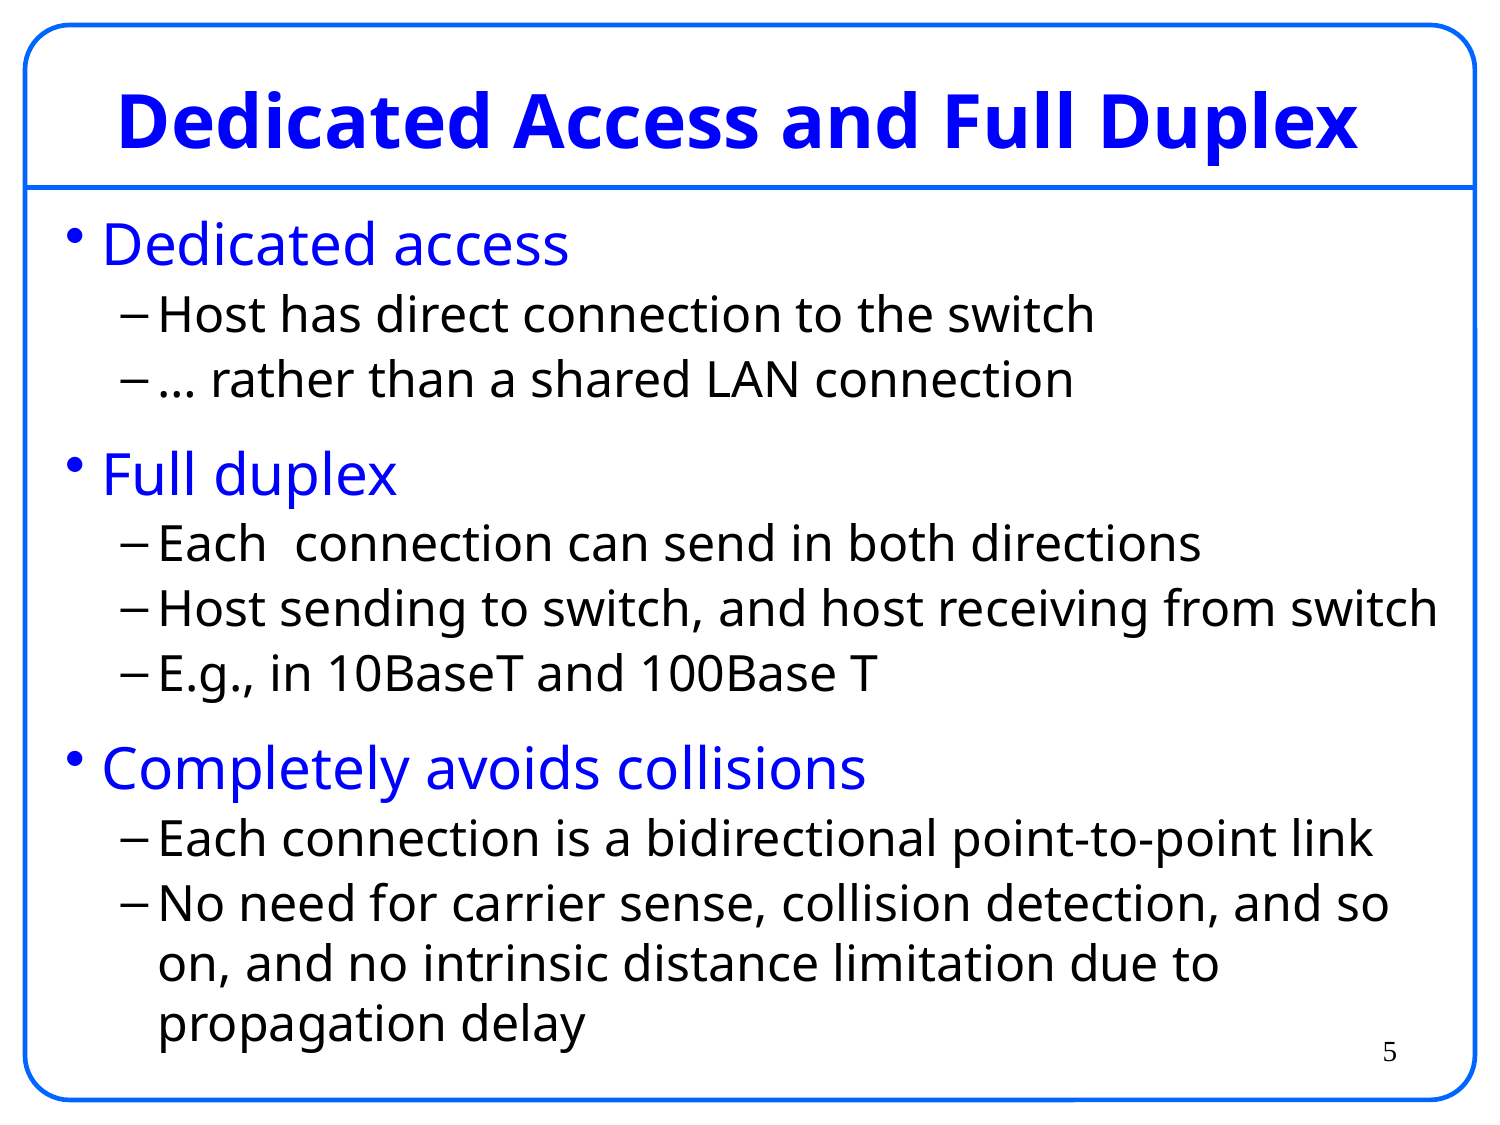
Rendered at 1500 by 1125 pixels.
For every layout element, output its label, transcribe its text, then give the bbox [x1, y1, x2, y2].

title Dedicated Access and Full Duplex [50, 62, 1425, 175]
list Dedicated access Host has direct connection to the switch … rather than a shared LAN connection Full duplex Each connection can send in both directions Host sending to switch, and host receiving from switch E.g., in 10BaseT and 100Base T Completely avoids collisions Each connection is a bidirectional point-to-point link No need for carrier sense, collision detection, and so on, and no intrinsic distance limitation due to propagation delay [50, 200, 1463, 1100]
